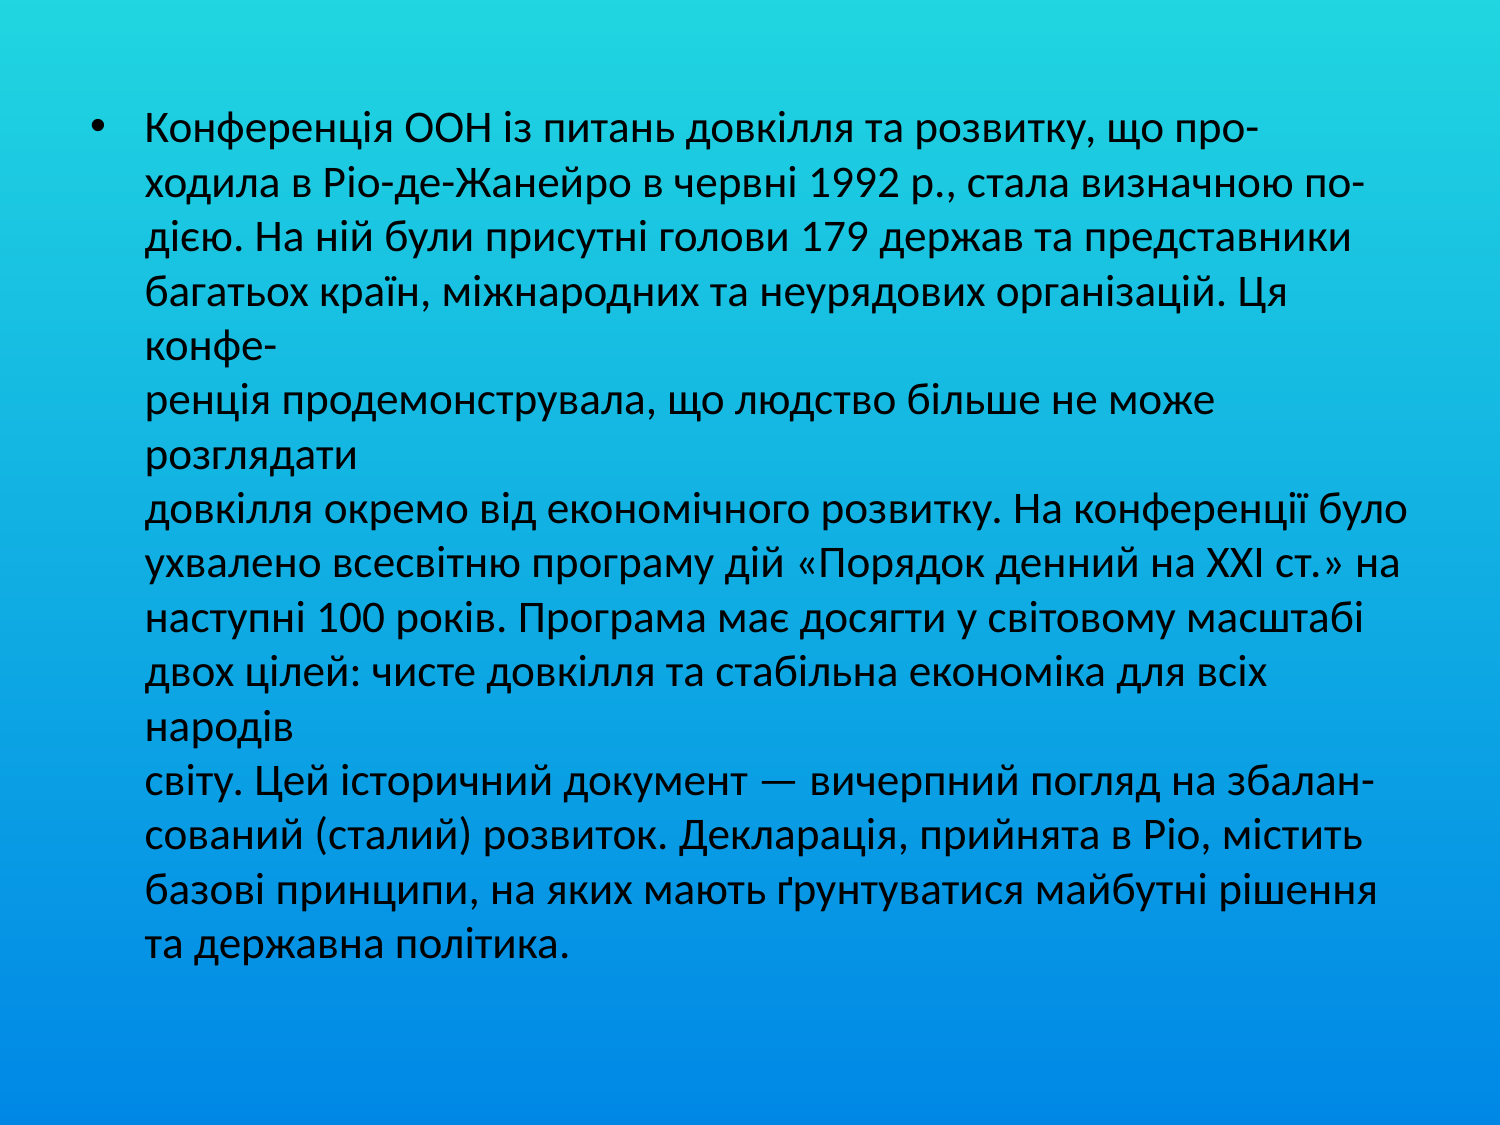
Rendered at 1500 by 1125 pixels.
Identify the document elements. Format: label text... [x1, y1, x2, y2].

list Конференція ООН із питань довкілля та розвитку, що про- ходила в Ріо-де-Жанейро в червні 1992 р., стала визначною по- дією. На ній були присутні голови 179 держав та представники багатьох країн, міжнародних та неурядових організацій. Ця конфе- ренція продемонструвала, що людство більше не може розглядати довкілля окремо від економічного розвитку. На конференції було ухвалено всесвітню програму дій «Порядок денний на ХХІ ст.» на наступні 100 років. Програма має досягти у світовому масштабі двох цілей: чисте довкілля та стабільна економіка для всіх народів світу. Цей історичний документ — вичерпний погляд на збалан- сований (сталий) розвиток. Декларація, прийнята в Ріо, містить базові принципи, на яких мають ґрунтуватися майбутні рішення та державна політика. [75, 90, 1425, 1005]
